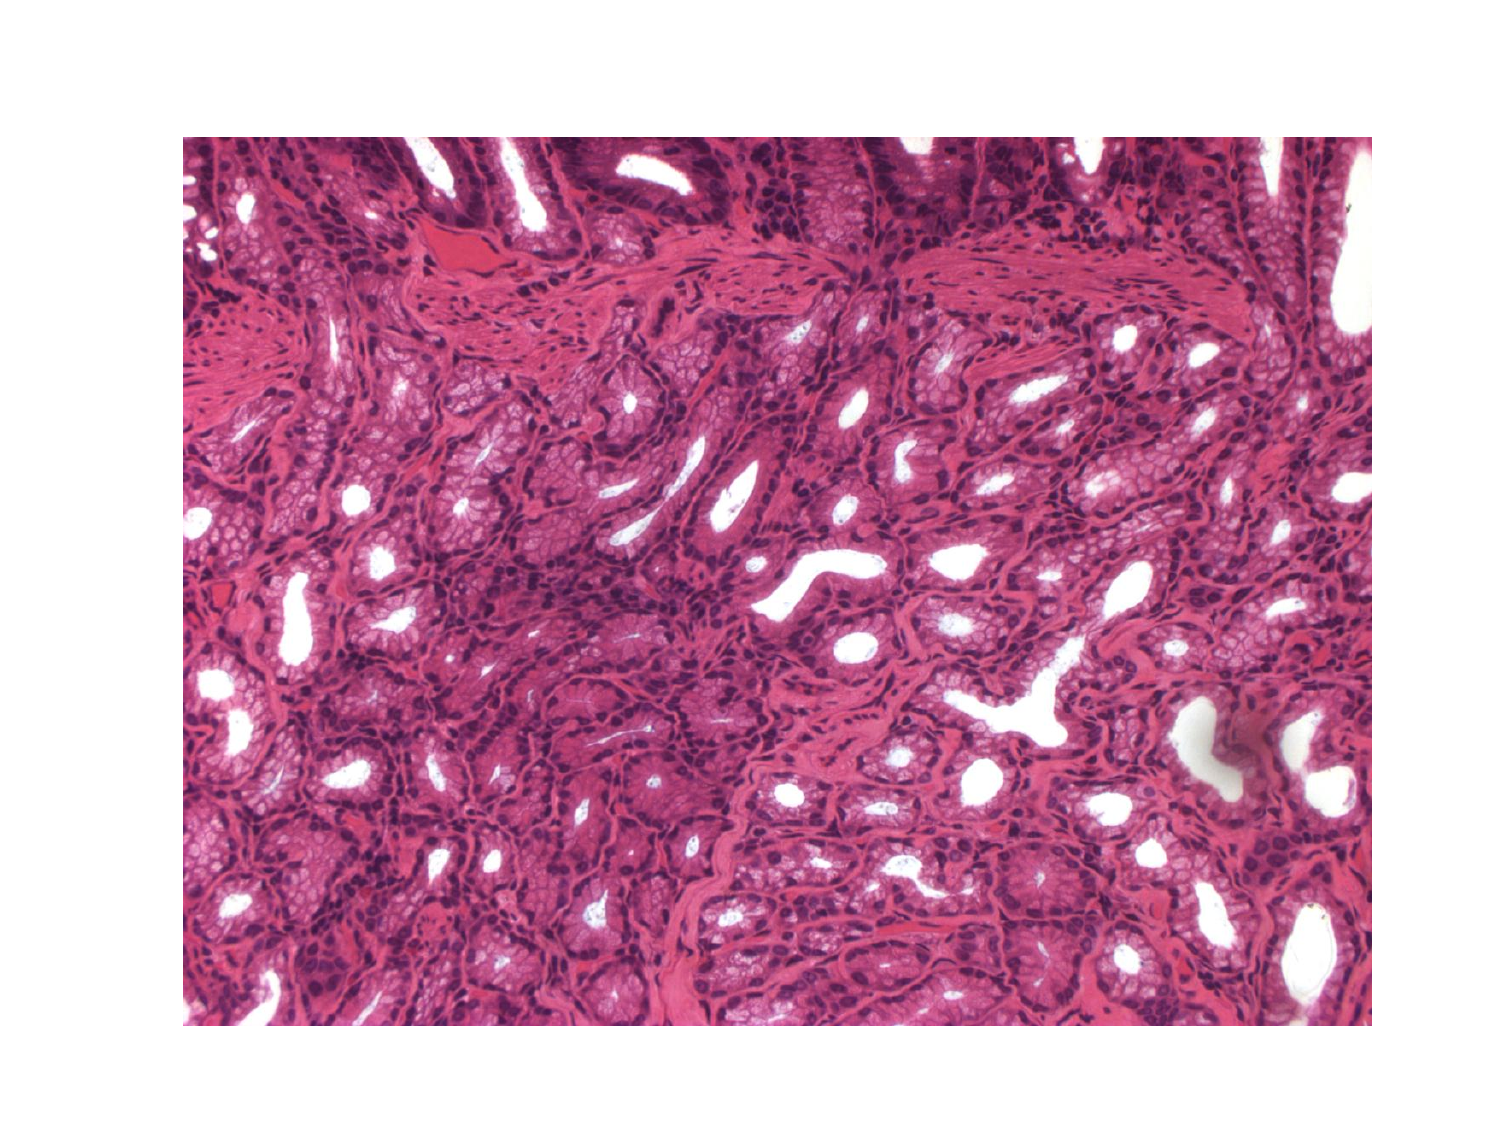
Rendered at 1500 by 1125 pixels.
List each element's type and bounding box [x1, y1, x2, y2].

picture [182, 136, 1372, 1026]
